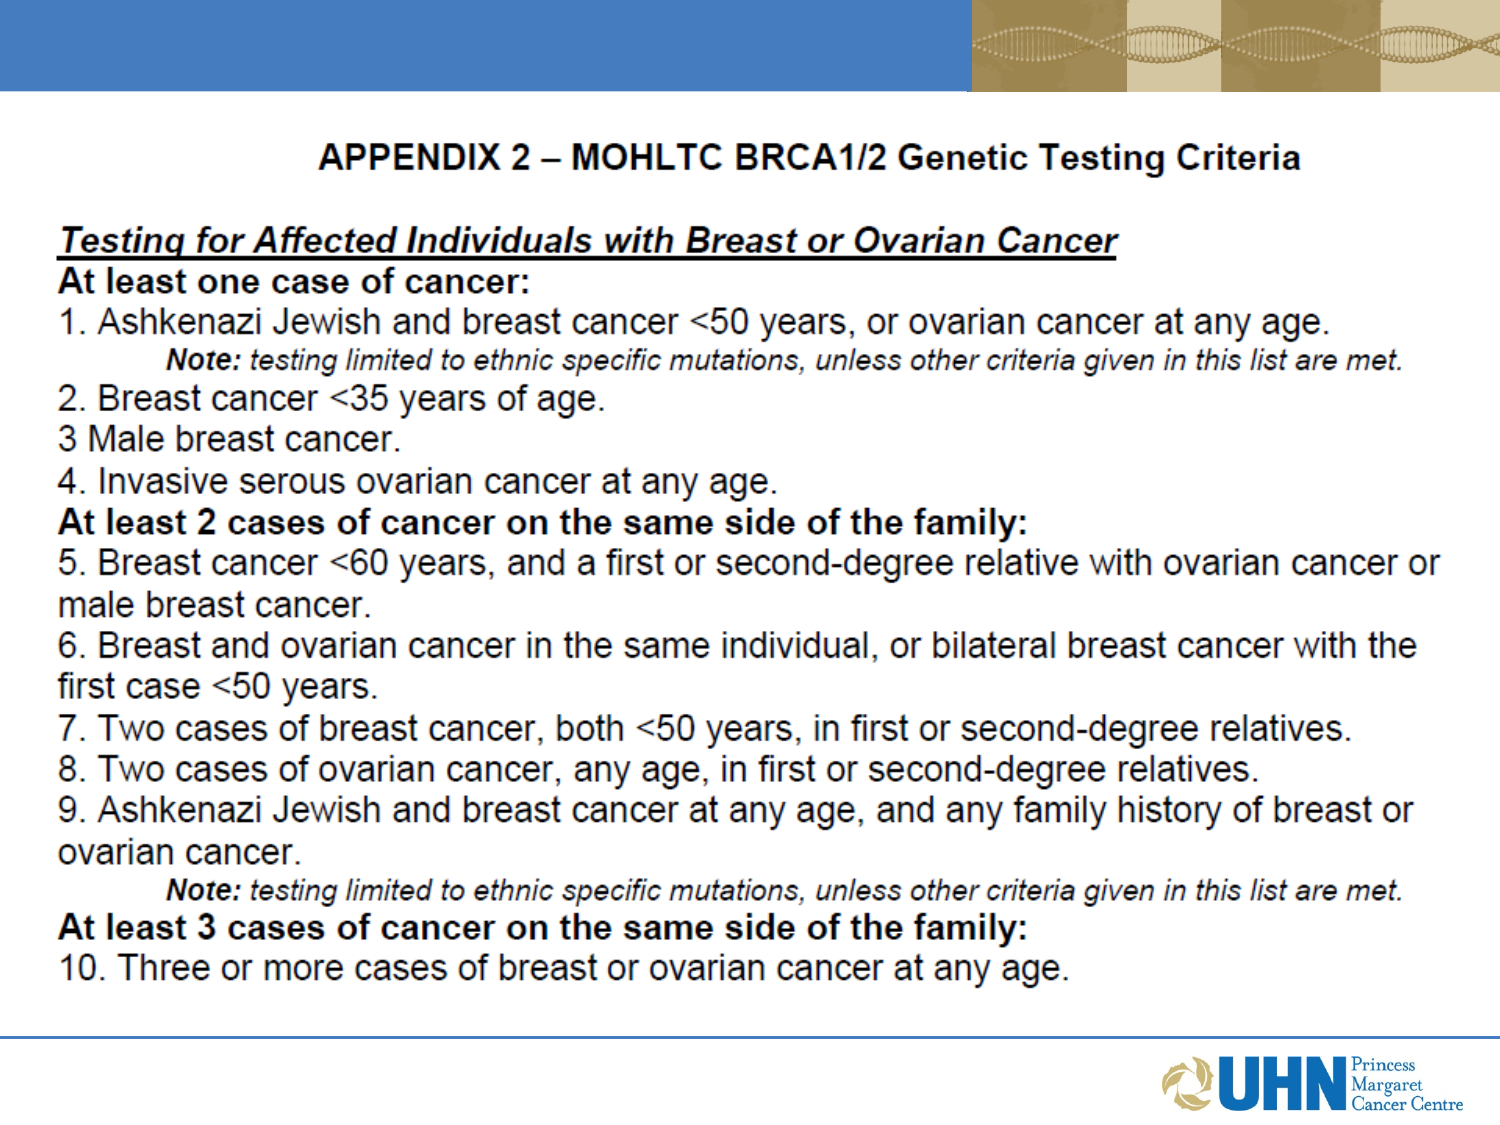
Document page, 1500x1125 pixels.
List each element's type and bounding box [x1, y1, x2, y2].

picture [0, 131, 1500, 994]
picture [1162, 1056, 1463, 1111]
picture [972, 0, 1500, 92]
